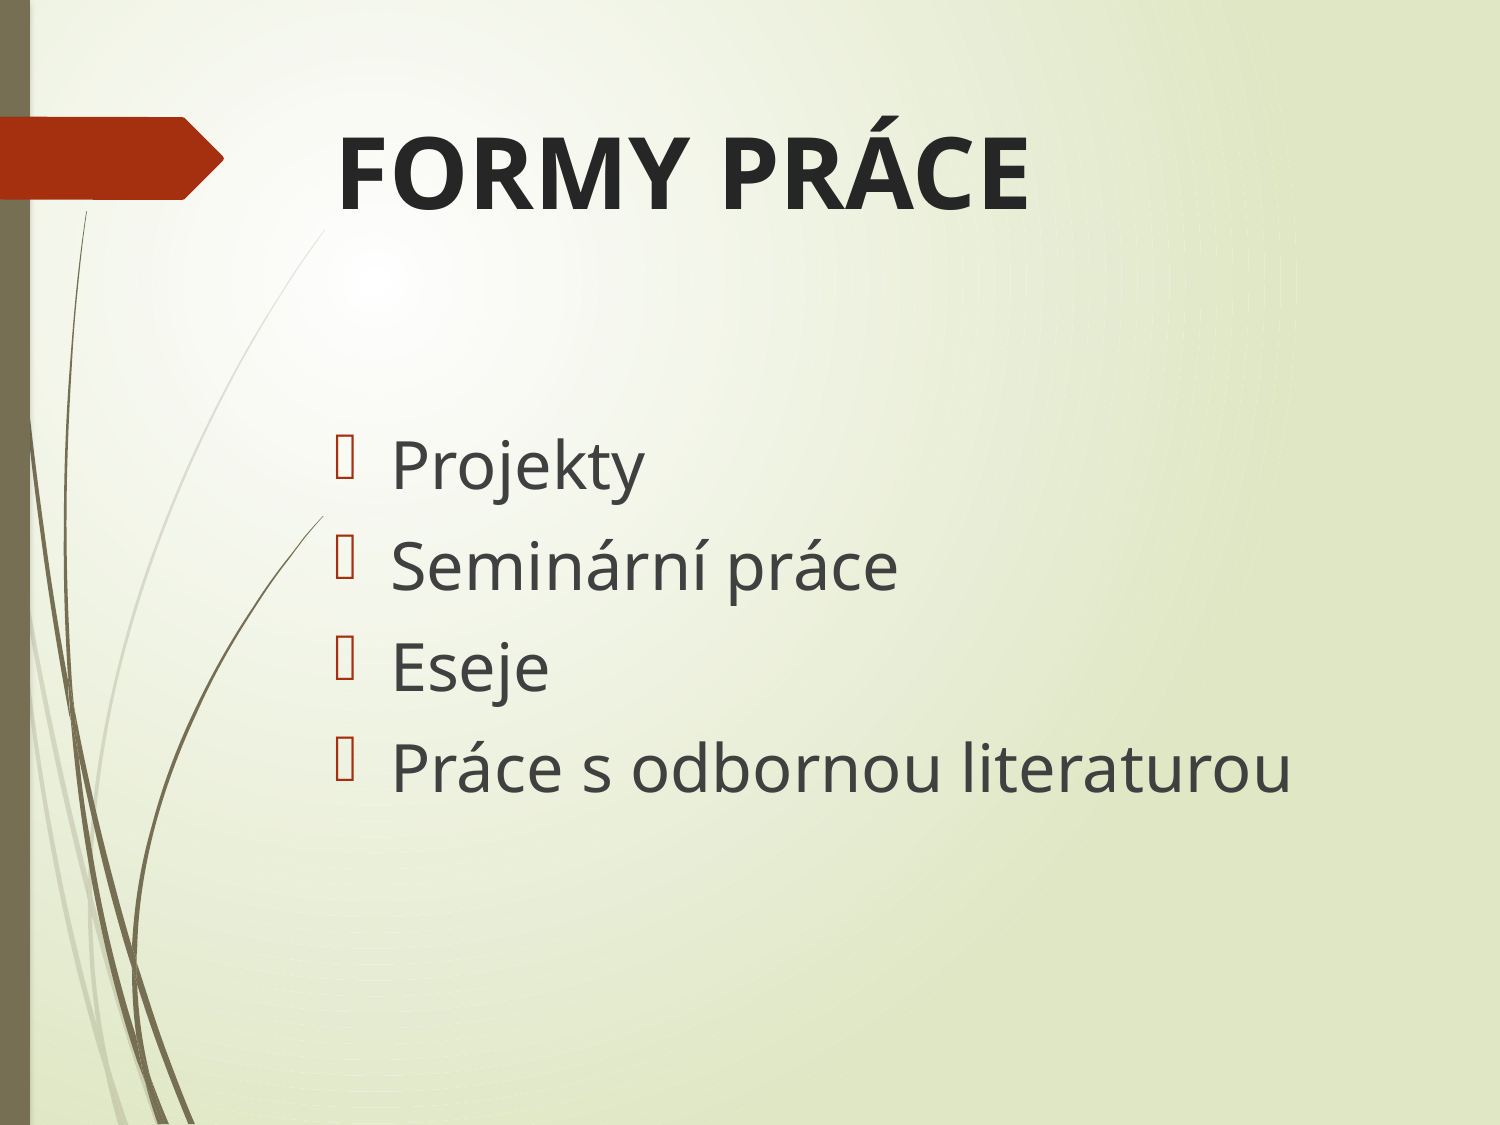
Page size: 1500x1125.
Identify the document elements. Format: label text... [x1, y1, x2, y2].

title FORMY PRÁCE [319, 102, 1400, 313]
list Projekty Seminární práce Eseje Práce s odbornou literaturou [318, 350, 1400, 970]
